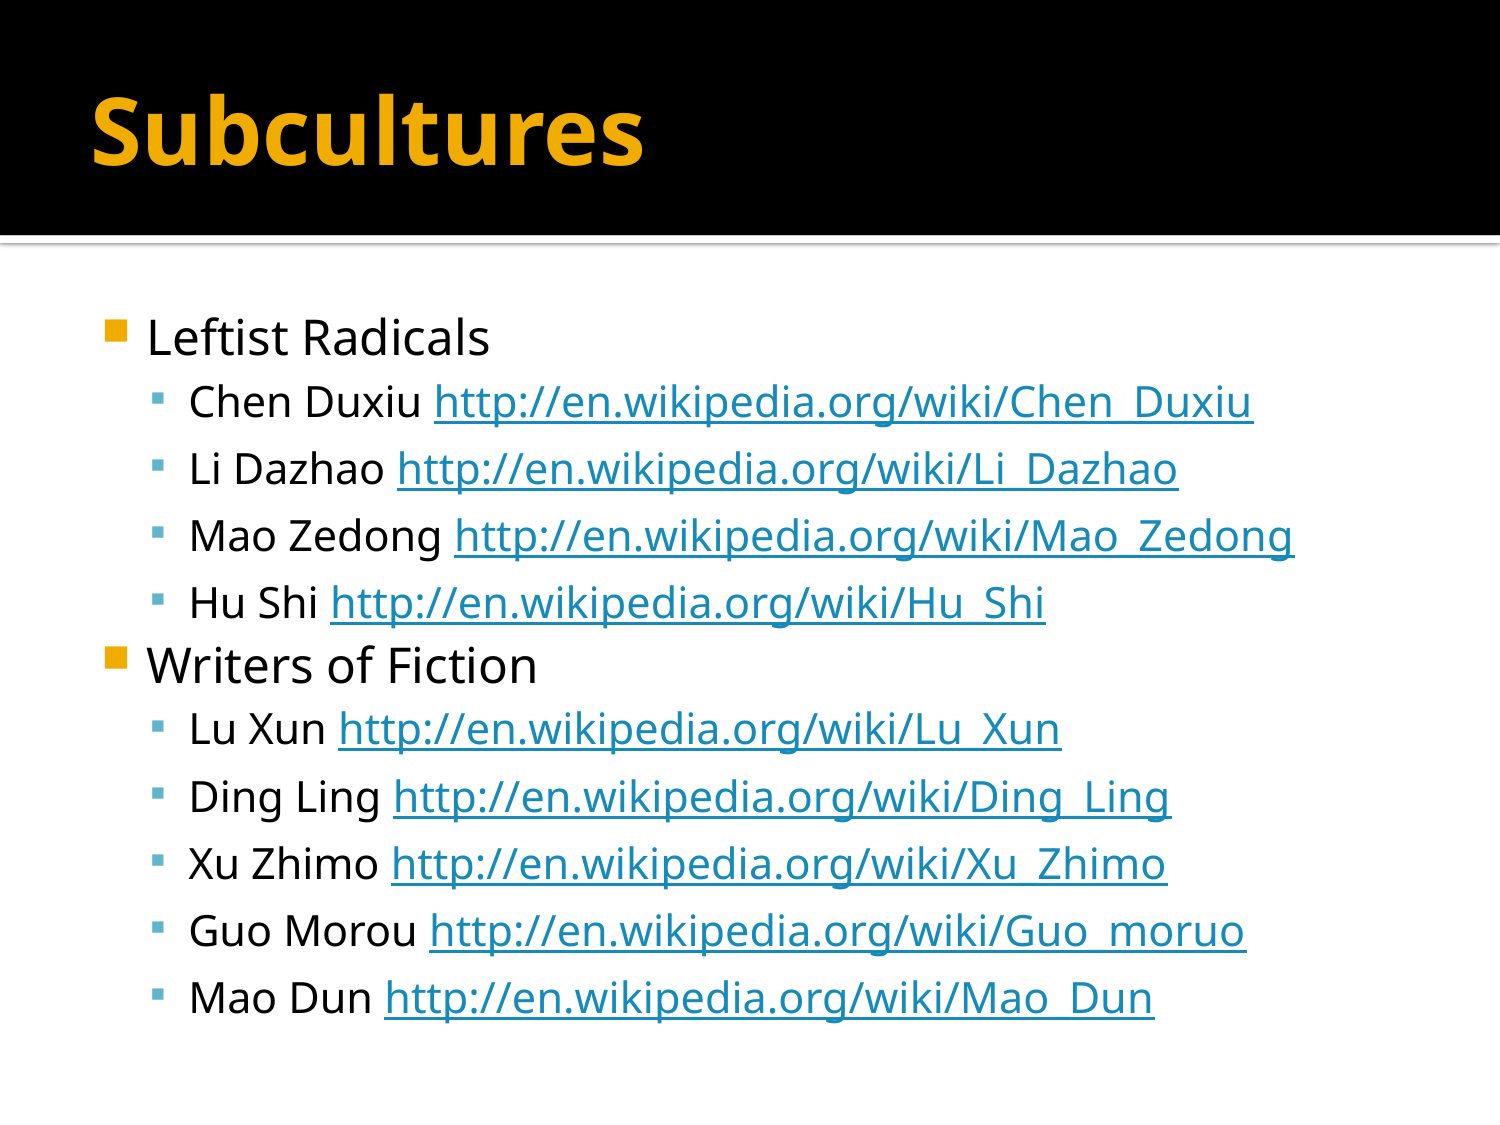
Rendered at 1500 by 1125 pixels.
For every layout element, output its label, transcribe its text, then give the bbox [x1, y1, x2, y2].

list Leftist Radicals Chen Duxiu http://en.wikipedia.org/wiki/Chen_Duxiu Li Dazhao http://en.wikipedia.org/wiki/Li_Dazhao Mao Zedong http://en.wikipedia.org/wiki/Mao_Zedong Hu Shi http://en.wikipedia.org/wiki/Hu_Shi Writers of Fiction Lu Xun http://en.wikipedia.org/wiki/Lu_Xun Ding Ling http://en.wikipedia.org/wiki/Ding_Ling Xu Zhimo http://en.wikipedia.org/wiki/Xu_Zhimo Guo Morou http://en.wikipedia.org/wiki/Guo_moruo Mao Dun http://en.wikipedia.org/wiki/Mao_Dun [74, 290, 1426, 1051]
title Subcultures [75, 25, 1425, 231]
